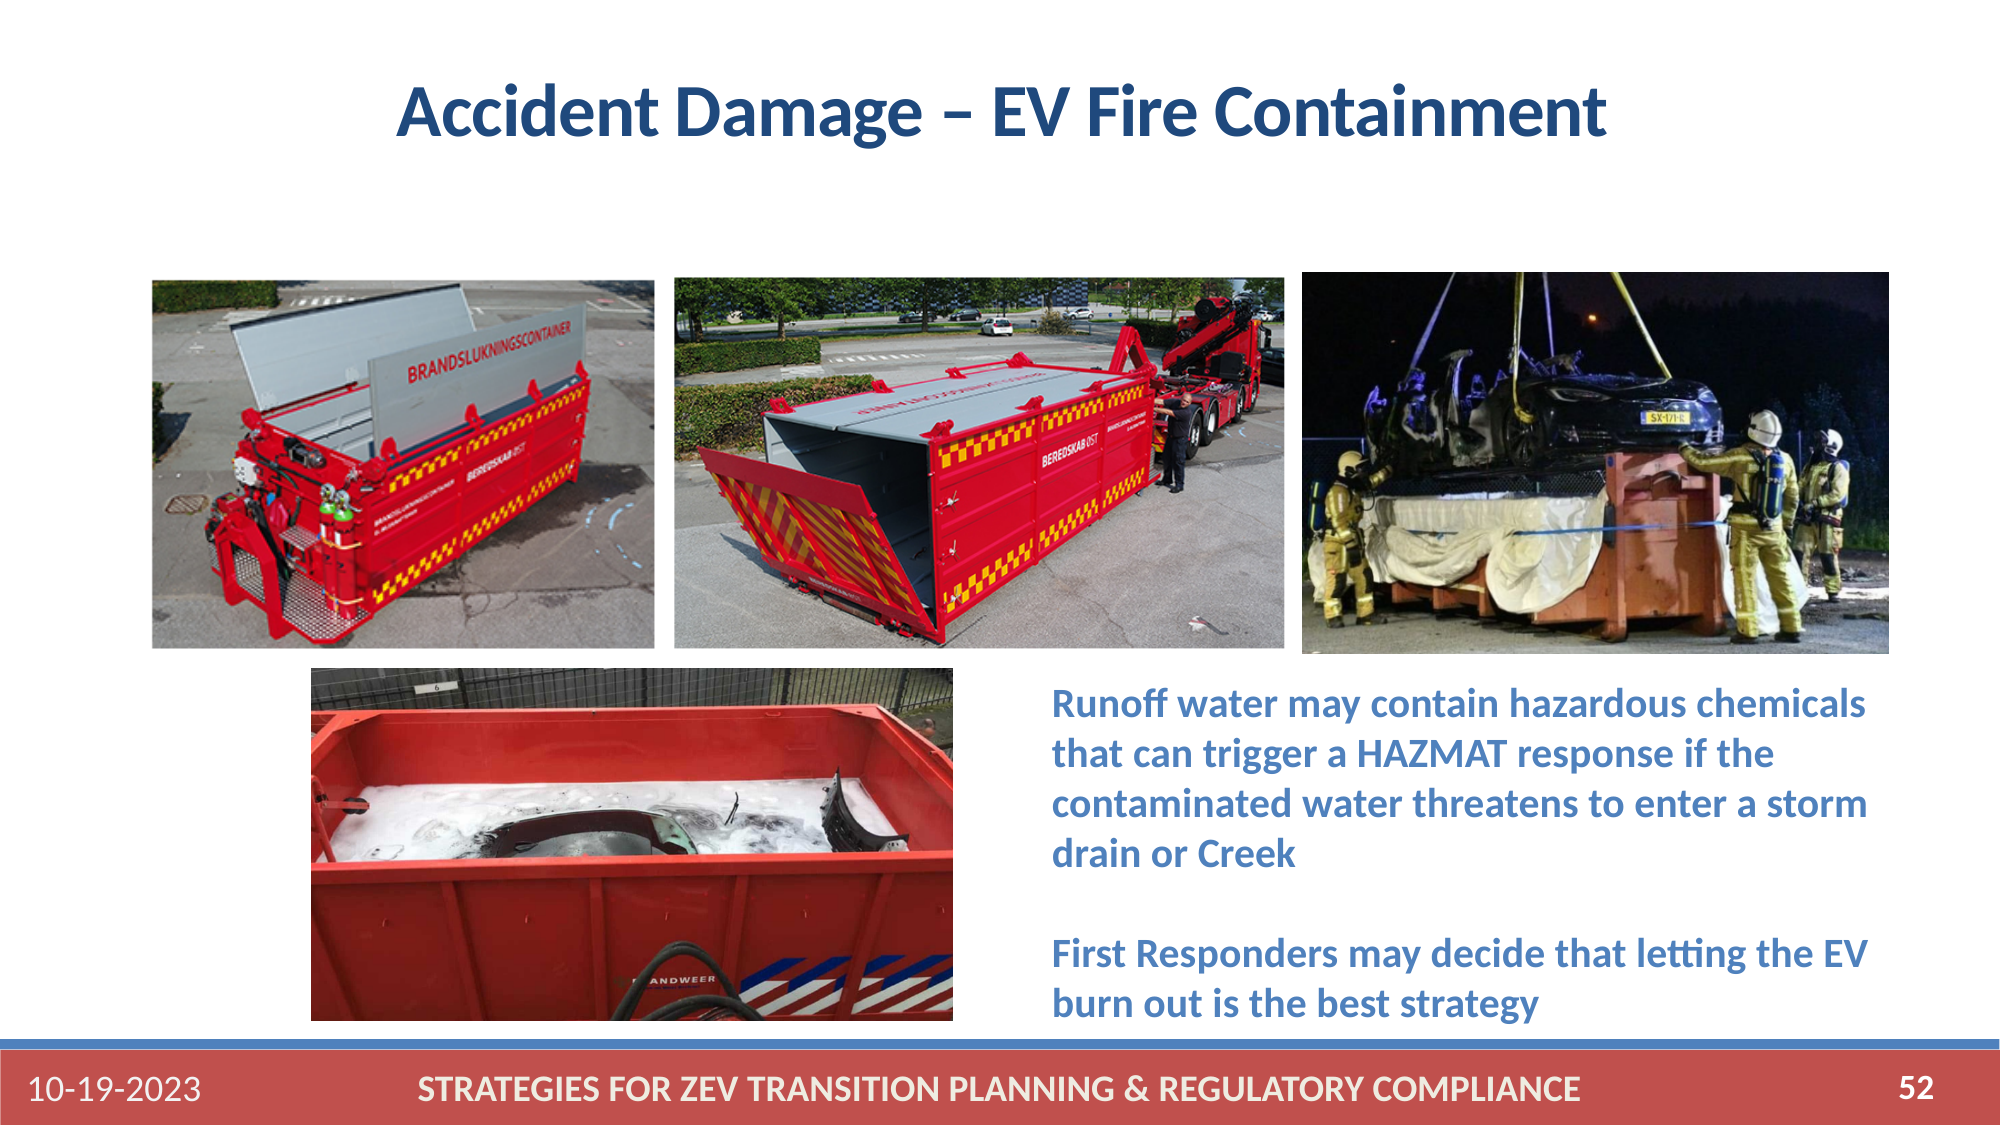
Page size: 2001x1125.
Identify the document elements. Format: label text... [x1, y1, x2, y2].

picture [1301, 272, 1889, 654]
picture [143, 272, 665, 654]
picture [311, 668, 954, 1021]
picture [670, 272, 1291, 654]
text_box 10-19-2023 [26, 1056, 361, 1125]
text_box Accident Damage – EV Fire Containment [126, 68, 1879, 235]
slide_number 52 [1733, 1056, 1949, 1117]
text_box STRATEGIES FOR ZEV TRANSITION PLANNING & REGULATORY COMPLIANCE [388, 1056, 1612, 1117]
text_box Runoff water may contain hazardous chemicals that can trigger a HAZMAT response if the contaminated water threatens to enter a storm drain or Creek First Responders may decide that letting the EV burn out is the best strategy [1037, 668, 1889, 1034]
